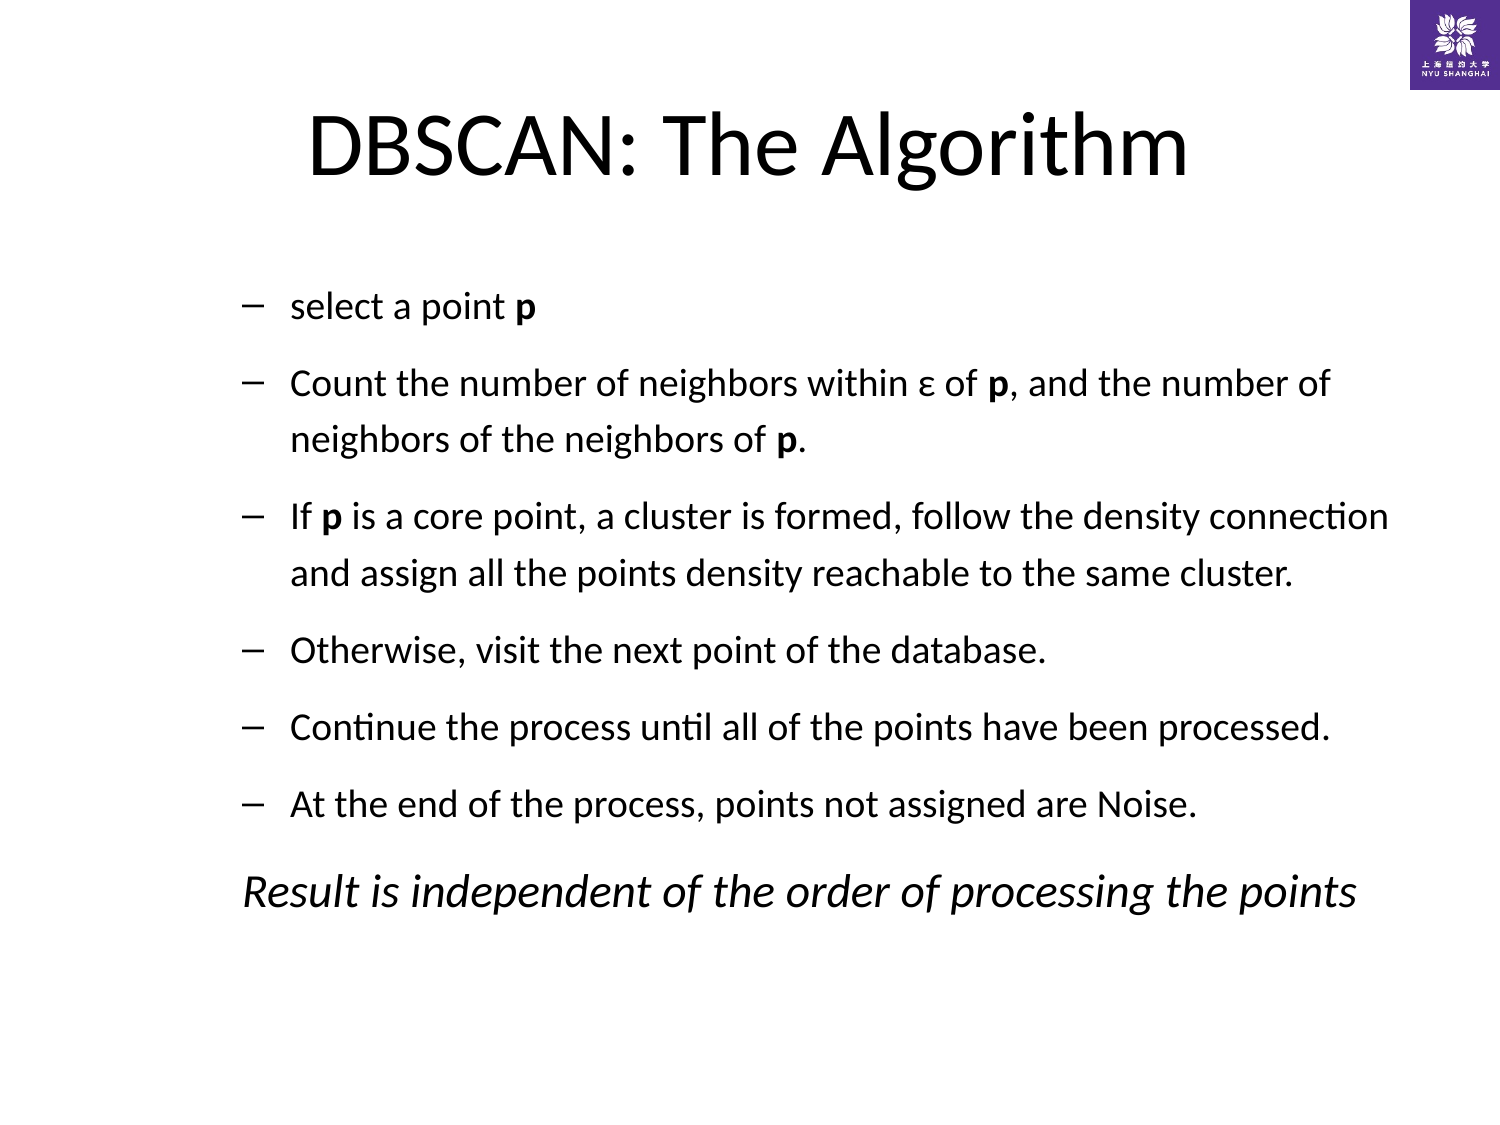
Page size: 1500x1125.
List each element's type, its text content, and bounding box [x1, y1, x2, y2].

title DBSCAN: The Algorithm [75, 45, 1425, 233]
picture [1410, 0, 1500, 90]
list select a point p Count the number of neighbors within ε of p, and the number of neighbors of the neighbors of p. If p is a core point, a cluster is formed, follow the density connection and assign all the points density reachable to the same cluster. Otherwise, visit the next point of the database. Continue the process until all of the points have been processed. At the end of the process, points not assigned are Noise. Result is independent of the order of processing the points [150, 262, 1407, 938]
